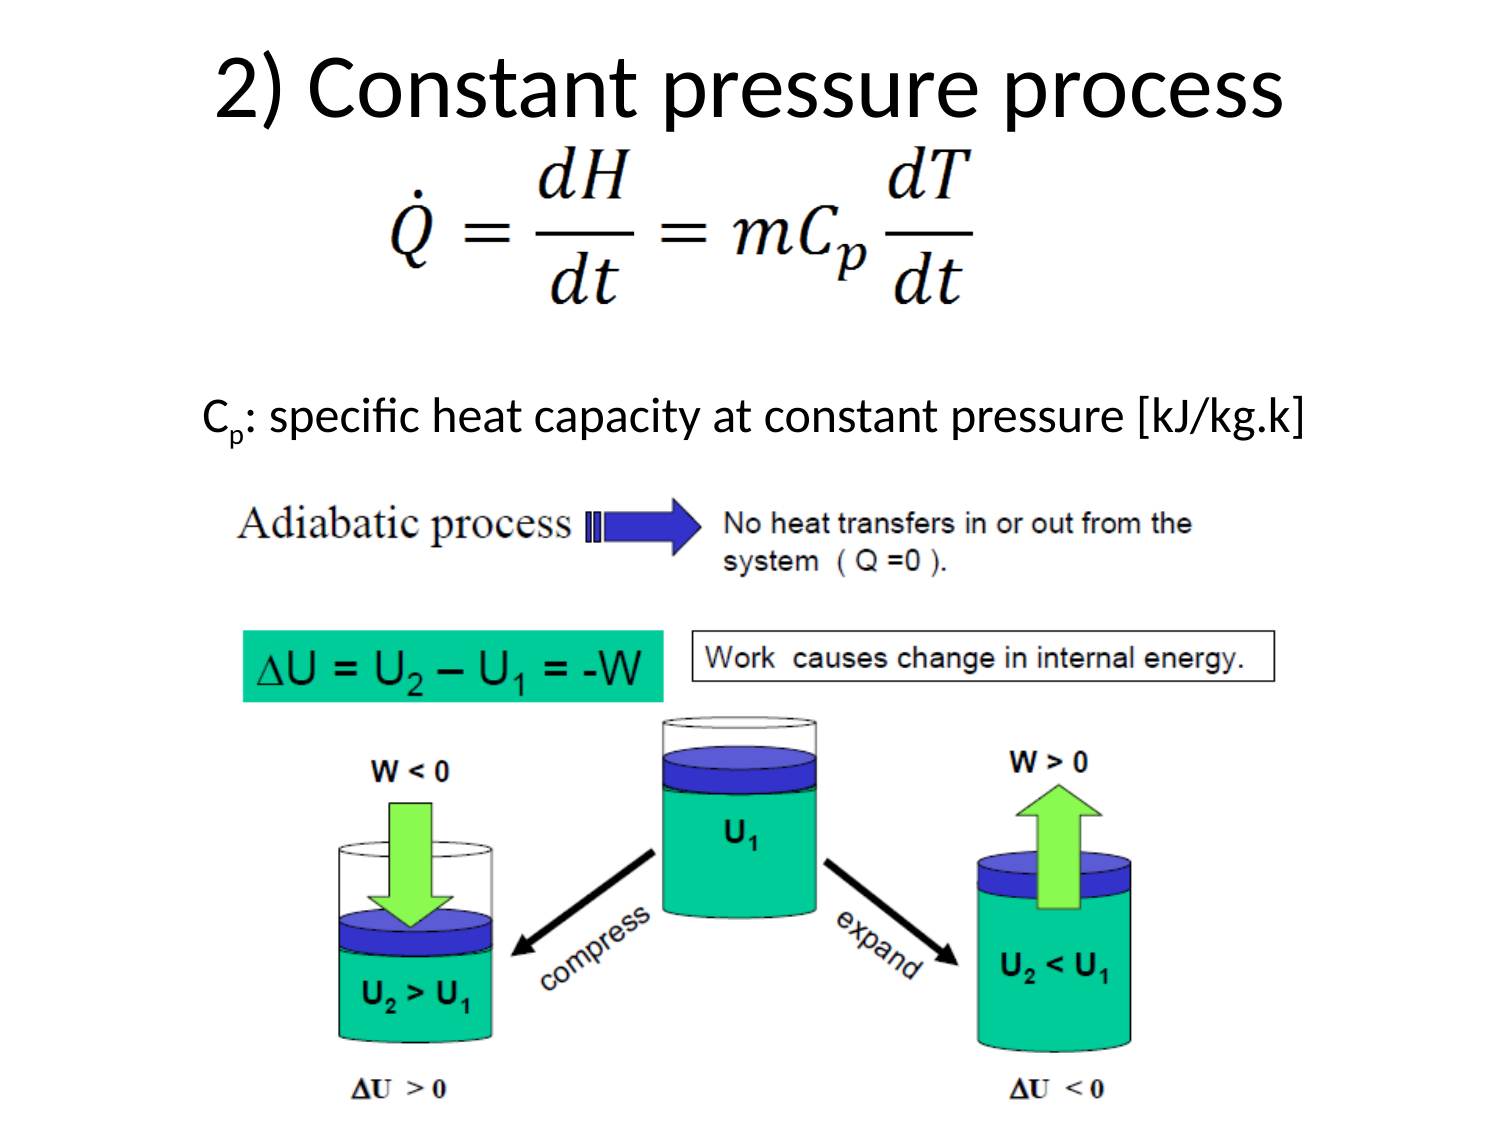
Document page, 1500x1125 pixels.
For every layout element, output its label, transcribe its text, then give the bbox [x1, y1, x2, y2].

text_box Cp: specific heat capacity at constant pressure [kJ/kg.k] [187, 374, 1325, 458]
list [212, 485, 1302, 1125]
title 2) Constant pressure process [75, 1, 1425, 163]
picture [387, 137, 976, 321]
